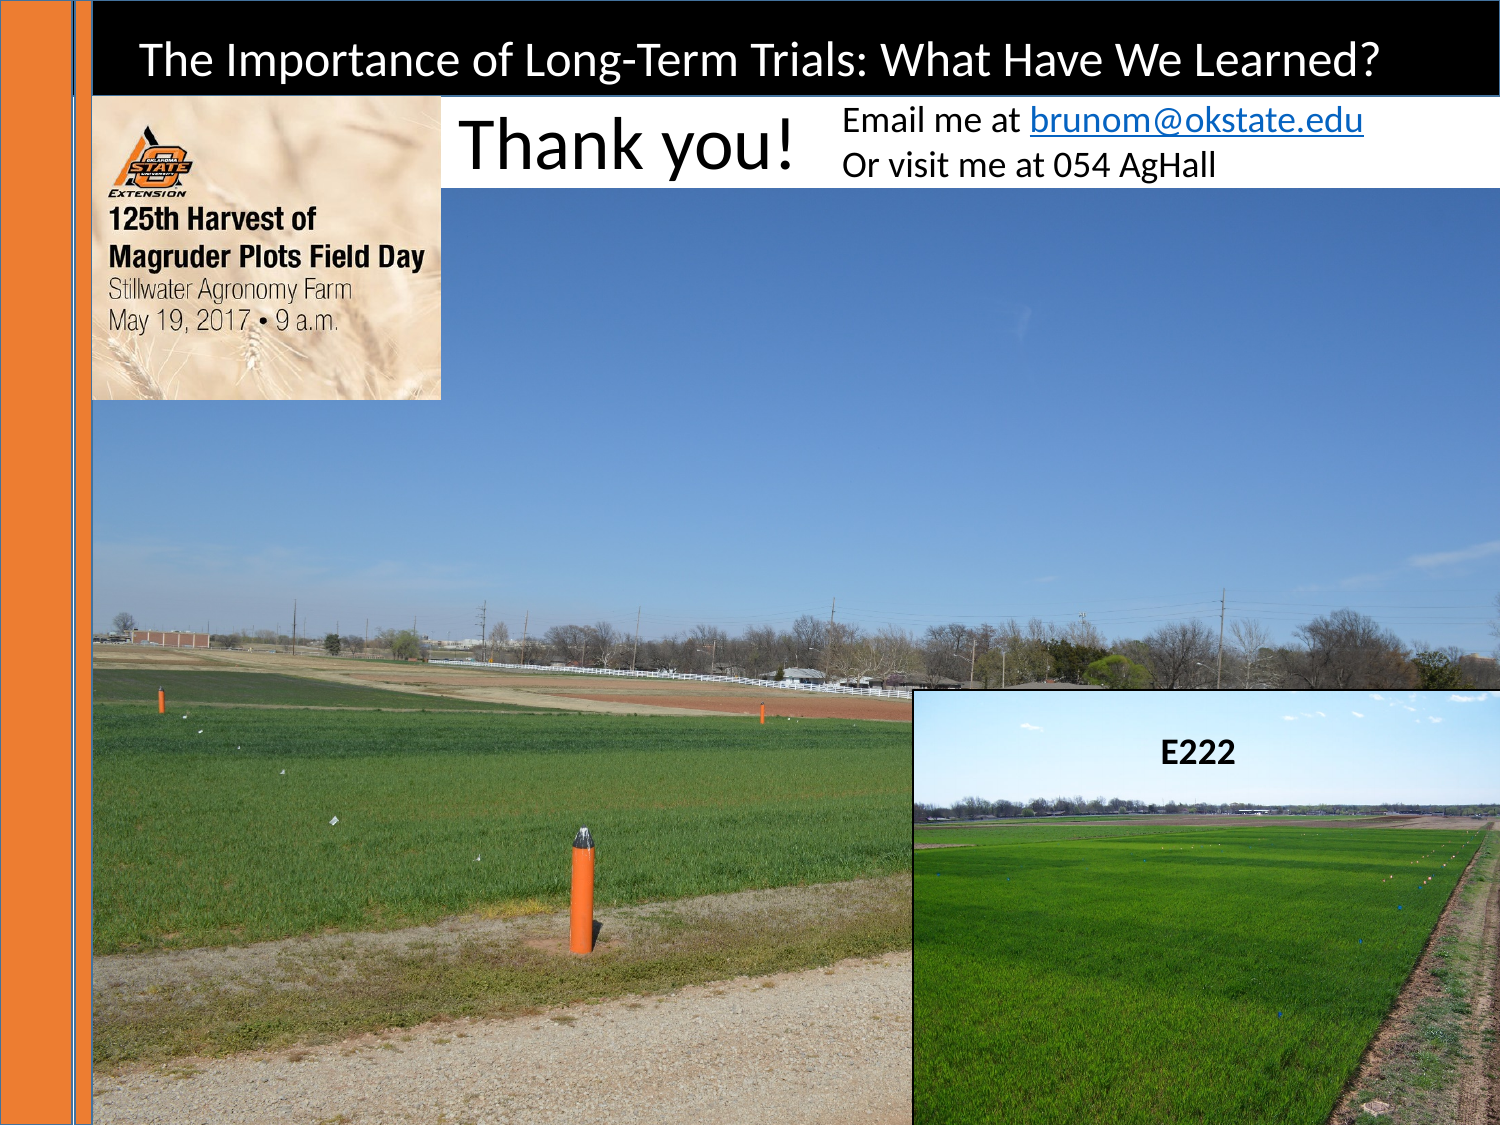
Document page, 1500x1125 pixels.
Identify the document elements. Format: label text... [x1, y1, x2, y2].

text_box The Importance of Long-Term Trials: What Have We Learned? [123, 18, 1469, 94]
text_box [74, 0, 93, 1125]
text_box Email me at brunom@okstate.edu Or visit me at 054 AgHall [827, 87, 1380, 188]
text_box [93, 0, 1500, 97]
text_box [0, 0, 73, 1125]
picture [90, 96, 1500, 1125]
text_box Thank you! [444, 87, 820, 188]
